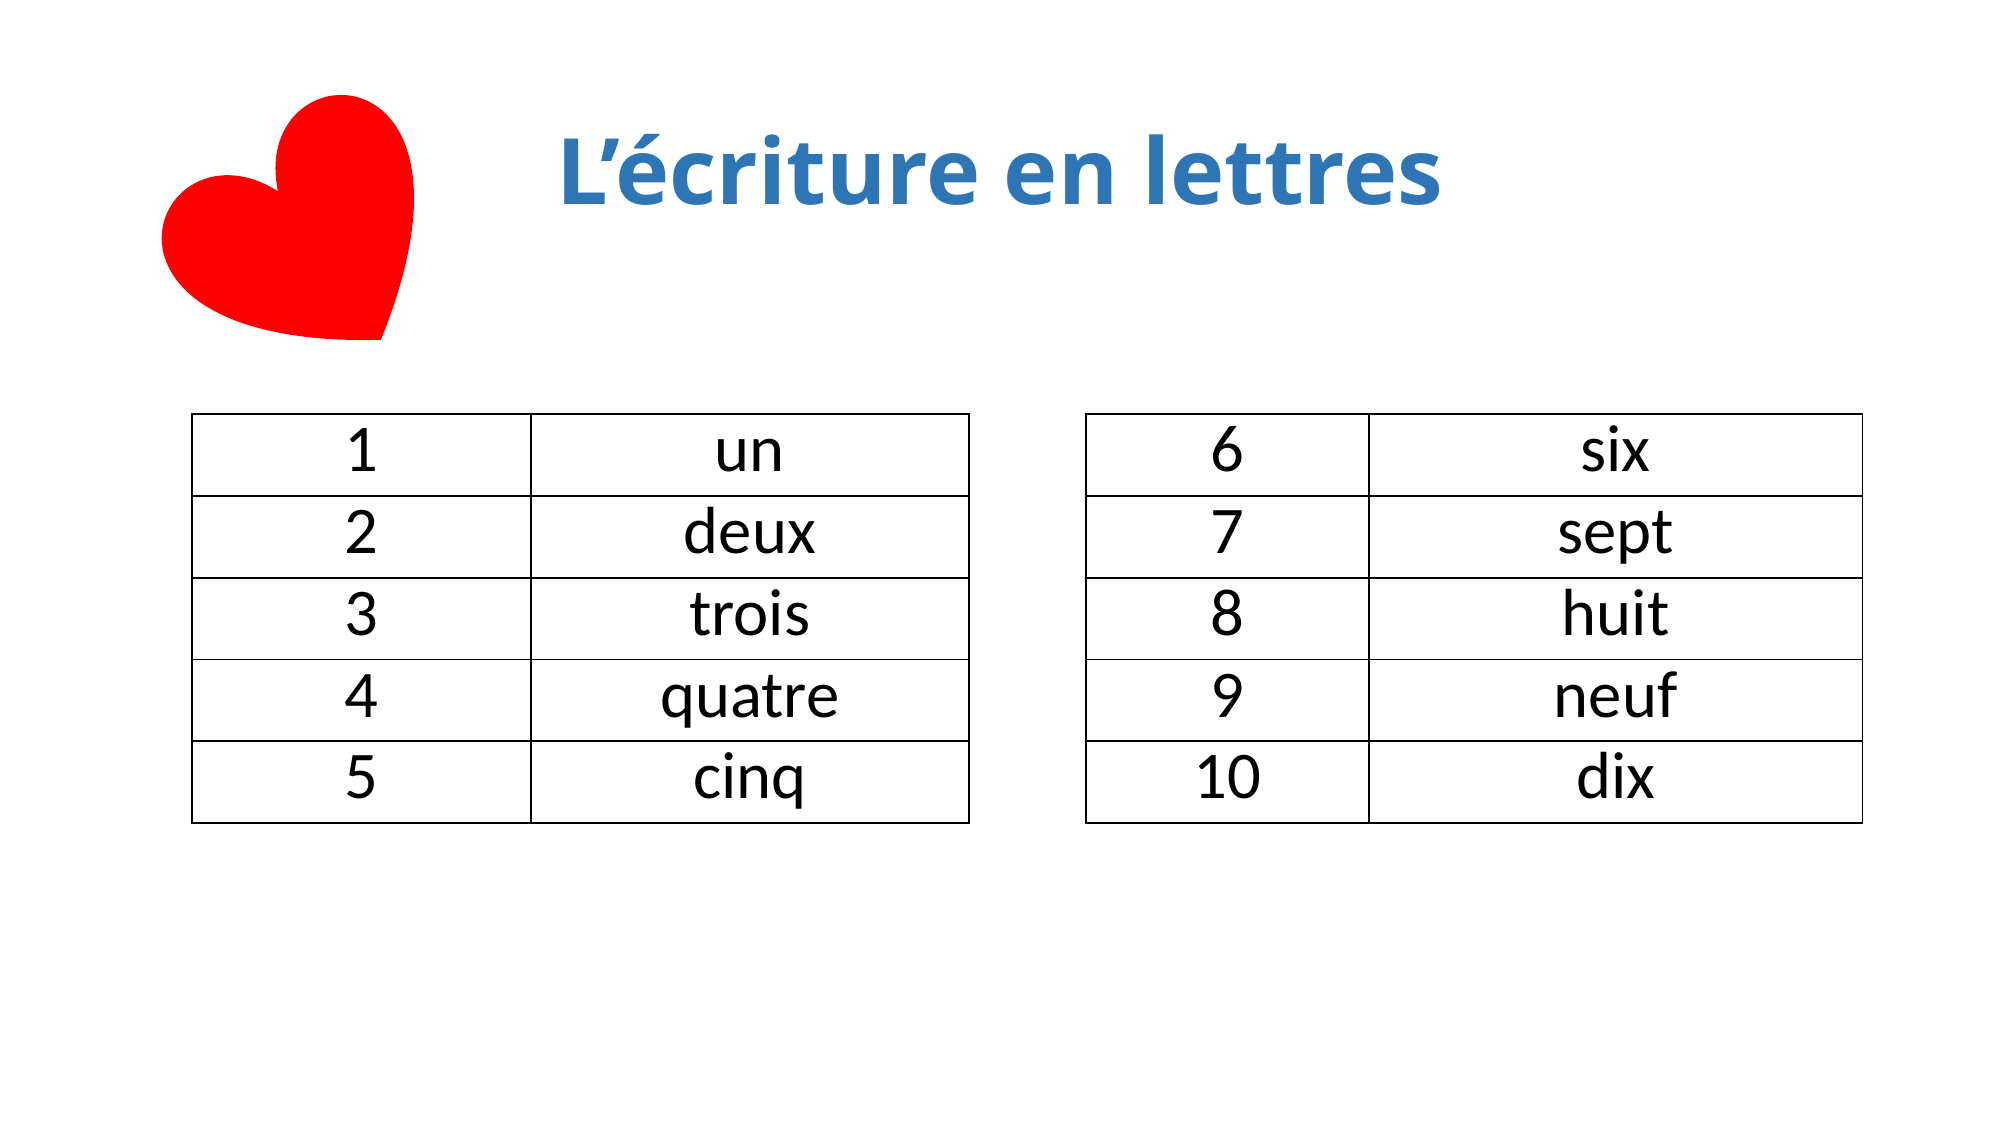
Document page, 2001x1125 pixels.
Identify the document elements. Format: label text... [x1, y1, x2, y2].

text_box [161, 94, 415, 341]
table_cell cinq [532, 742, 968, 822]
table_header 6 [1087, 415, 1368, 495]
table_cell 8 [1087, 579, 1368, 659]
table_cell 3 [193, 579, 530, 659]
table_cell deux [532, 497, 968, 577]
table_header 1 [193, 415, 530, 495]
table_cell sept [1370, 497, 1862, 577]
table_cell 7 [1087, 497, 1368, 577]
table_header un [532, 415, 968, 495]
table_cell 9 [1087, 660, 1368, 740]
table_cell huit [1370, 579, 1862, 659]
table_header six [1370, 415, 1862, 495]
table_cell dix [1370, 742, 1862, 822]
table_cell 10 [1087, 742, 1368, 822]
table_cell 2 [193, 497, 530, 577]
table_cell trois [532, 579, 968, 659]
table_cell neuf [1370, 660, 1862, 740]
text_box L’écriture en lettres [137, 66, 1863, 284]
table_cell quatre [532, 660, 968, 740]
table_cell 4 [193, 660, 530, 740]
table_cell 5 [193, 742, 530, 822]
